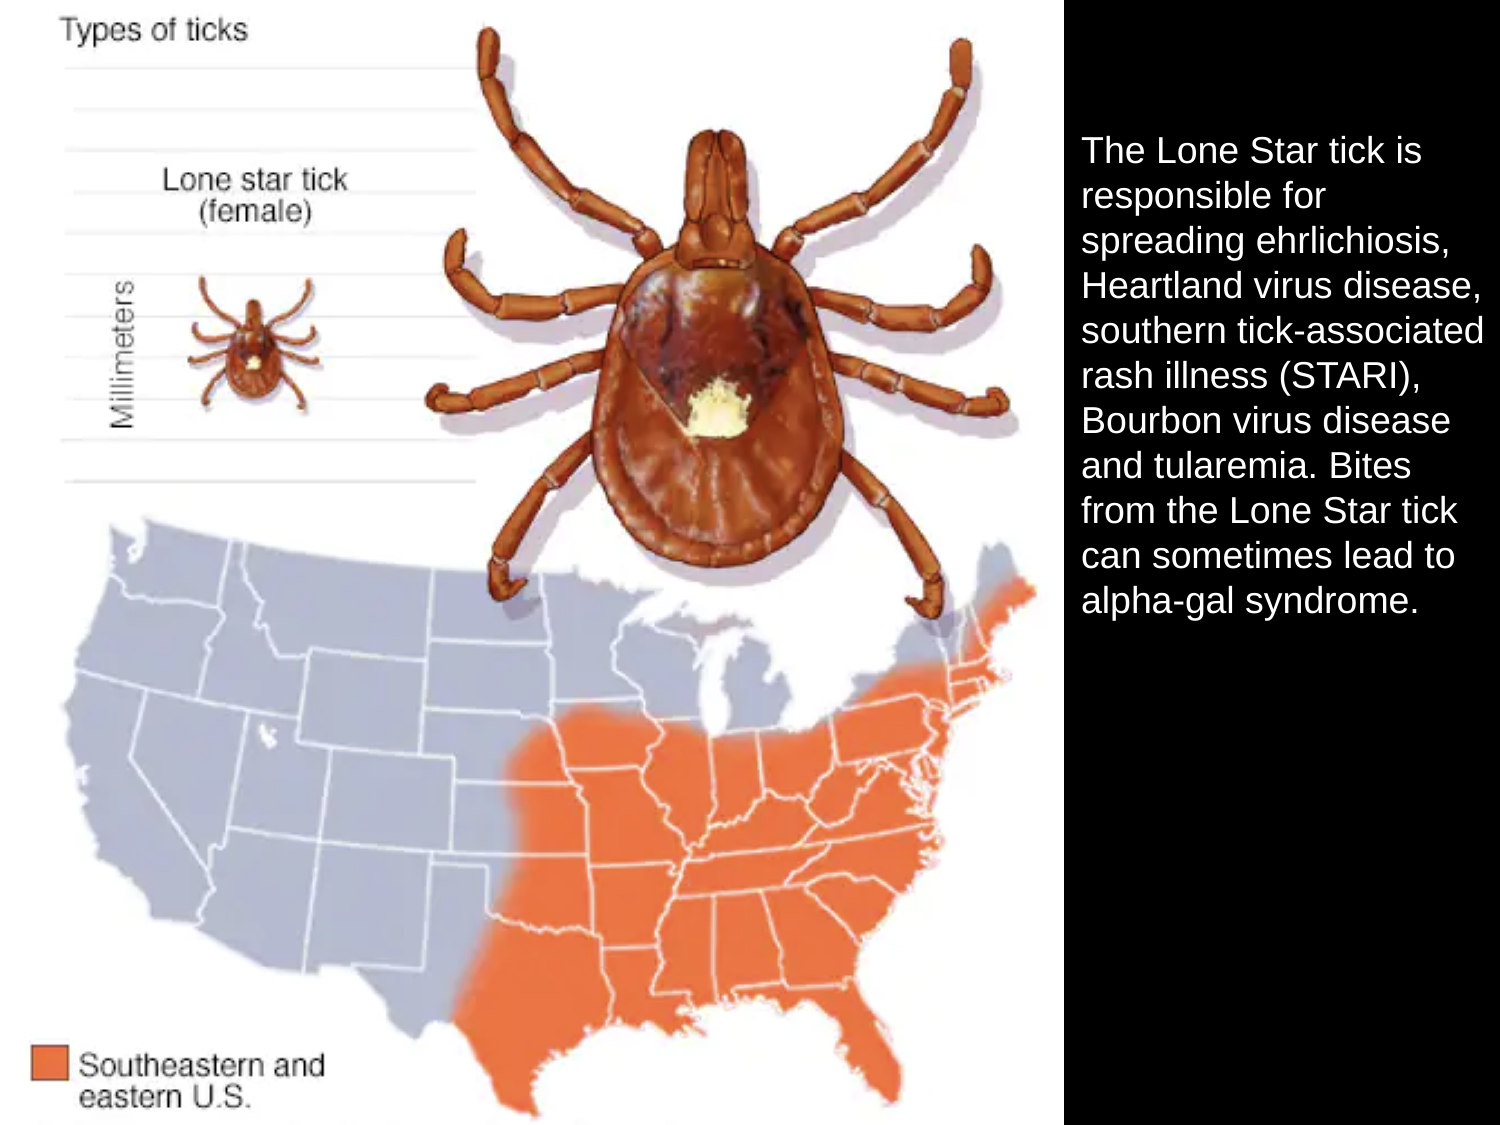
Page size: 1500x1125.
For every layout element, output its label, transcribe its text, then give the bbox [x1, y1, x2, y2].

text_box The Lone Star tick is responsible for spreading ehrlichiosis, Heartland virus disease, southern tick-associated rash illness (STARI), Bourbon virus disease and tularemia. Bites from the Lone Star tick can sometimes lead to alpha-gal syndrome. [1066, 118, 1500, 629]
picture [0, 0, 1064, 1125]
